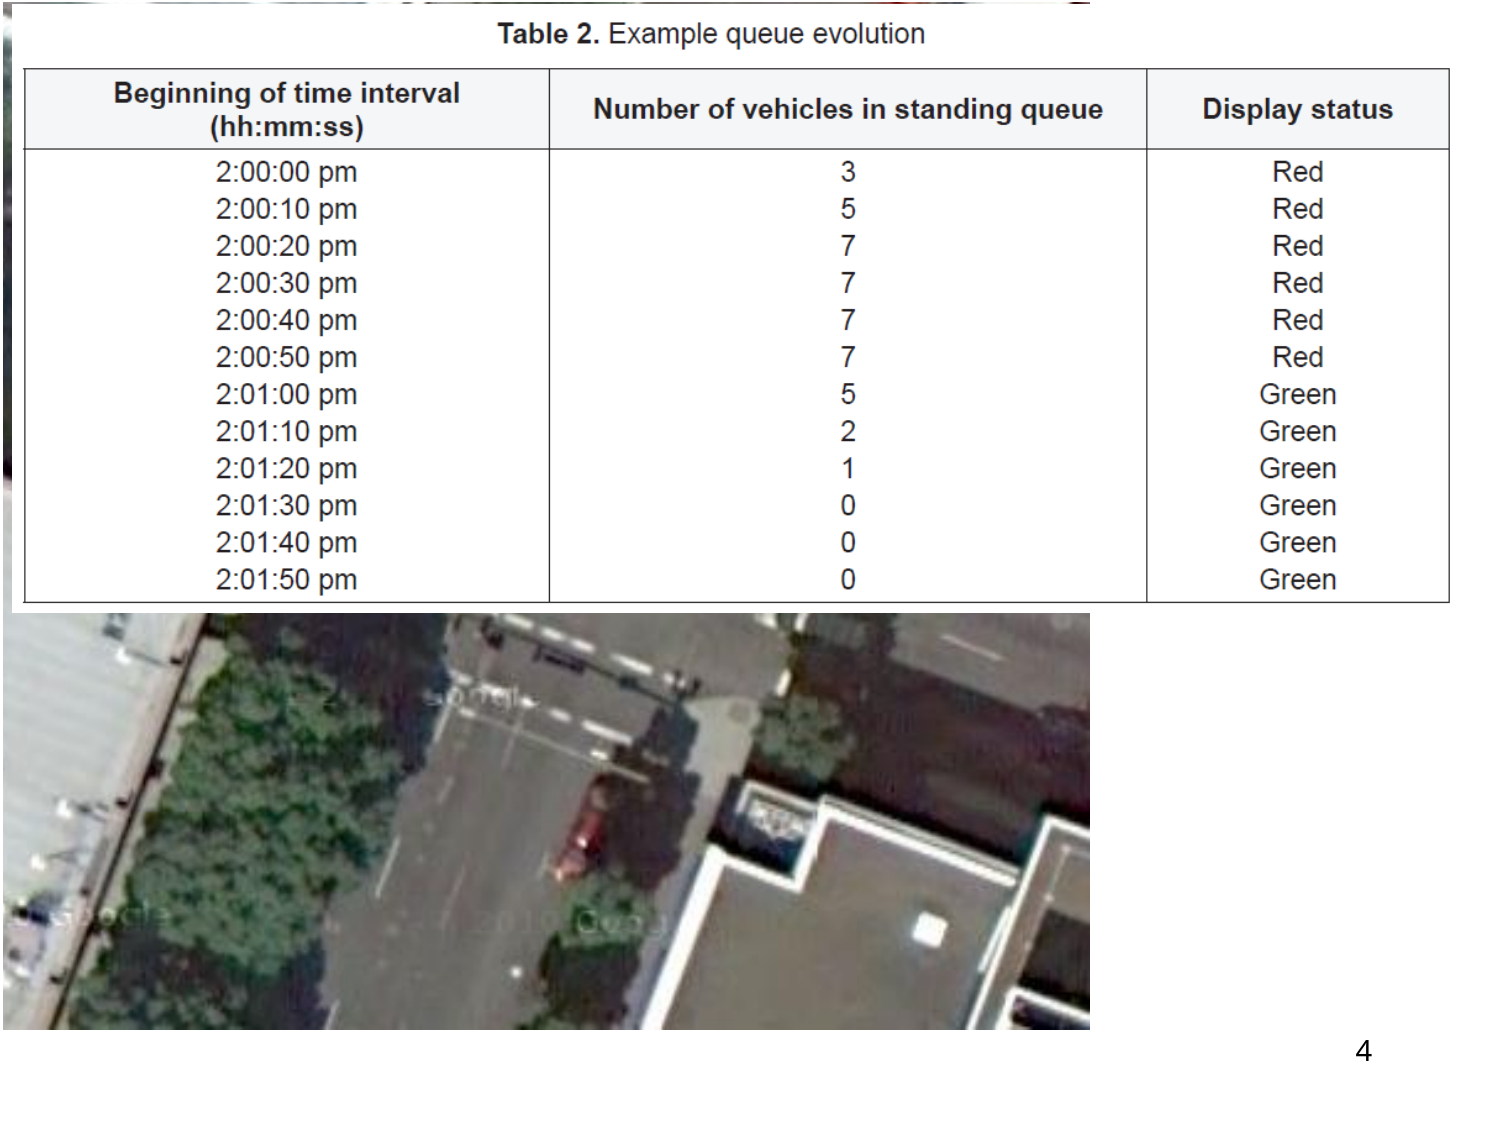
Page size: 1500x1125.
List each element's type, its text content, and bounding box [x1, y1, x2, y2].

slide_number 4 [1074, 1024, 1388, 1101]
picture [0, 0, 1467, 1034]
